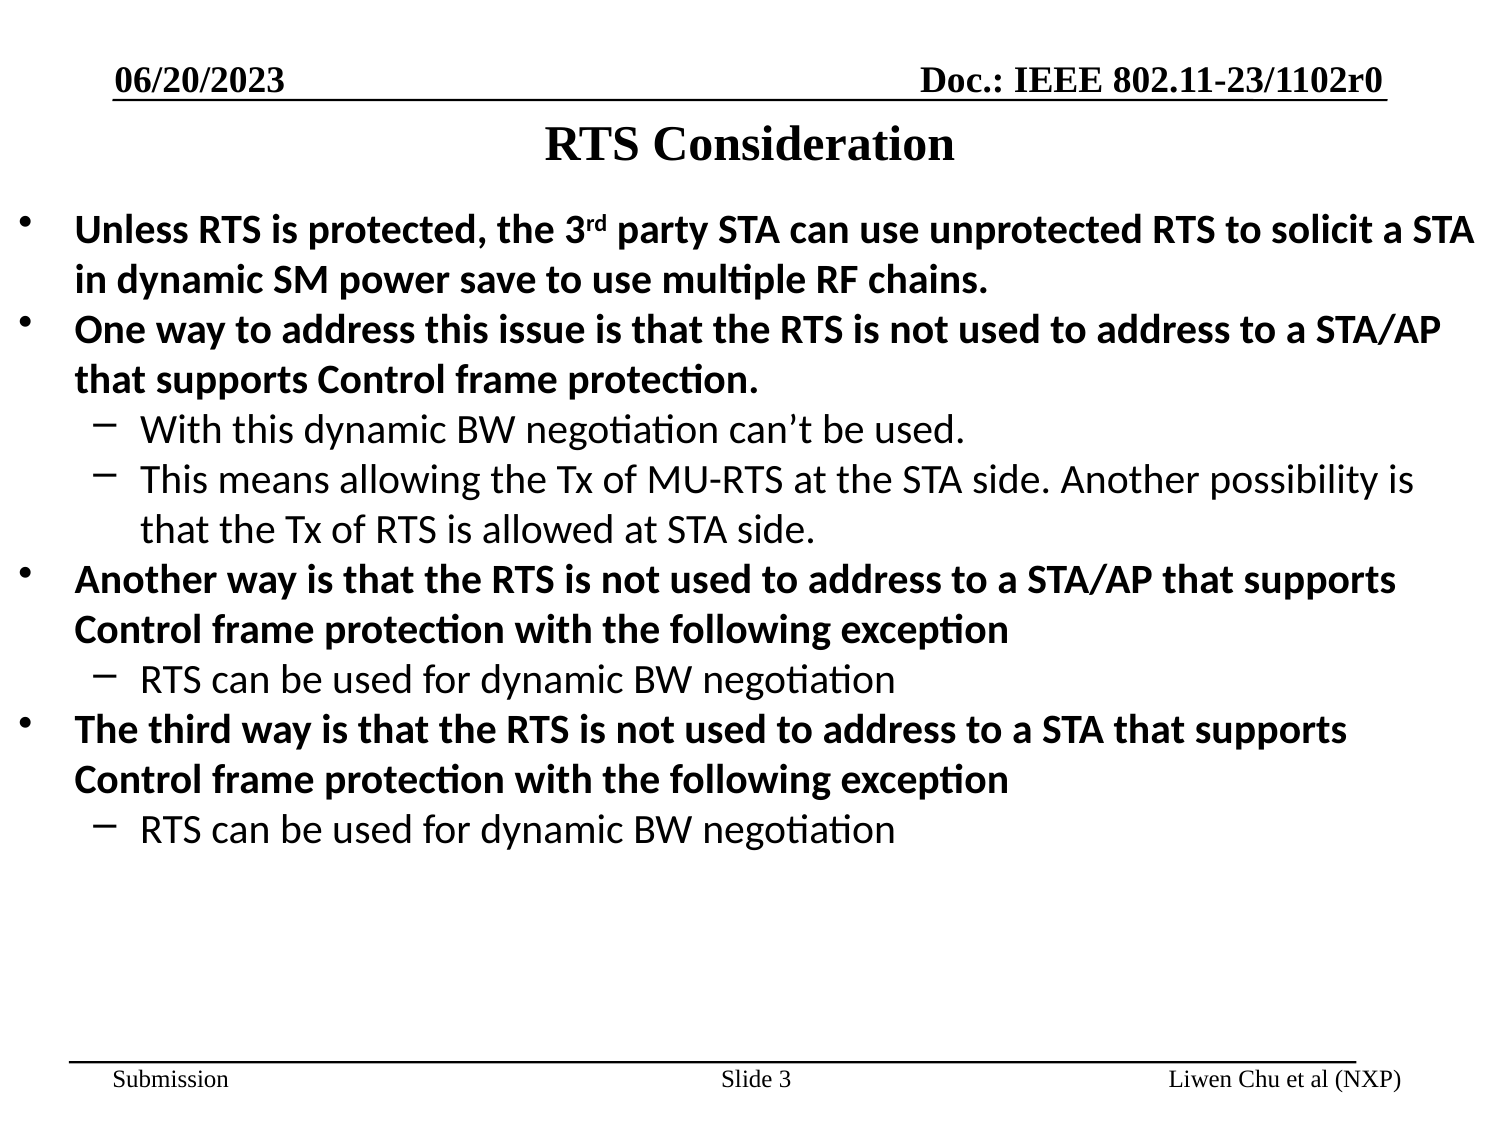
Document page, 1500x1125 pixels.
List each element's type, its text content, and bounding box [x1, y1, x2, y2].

title RTS Consideration [5, 99, 1500, 183]
footer Liwen Chu et al (NXP) [1165, 1061, 1402, 1093]
list Unless RTS is protected, the 3rd party STA can use unprotected RTS to solicit a STA in dynamic SM power save to use multiple RF chains. One way to address this issue is that the RTS is not used to address to a STA/AP that supports Control frame protection. With this dynamic BW negotiation can’t be used. This means allowing the Tx of MU-RTS at the STA side. Another possibility is that the Tx of RTS is allowed at STA side. Another way is that the RTS is not used to address to a STA/AP that supports Control frame protection with the following exception RTS can be used for dynamic BW negotiation The third way is that the RTS is not used to address to a STA that supports Control frame protection with the following exception RTS can be used for dynamic BW negotiation [2, 194, 1500, 851]
slide_number Slide 3 [712, 1061, 800, 1093]
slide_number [114, 54, 288, 101]
